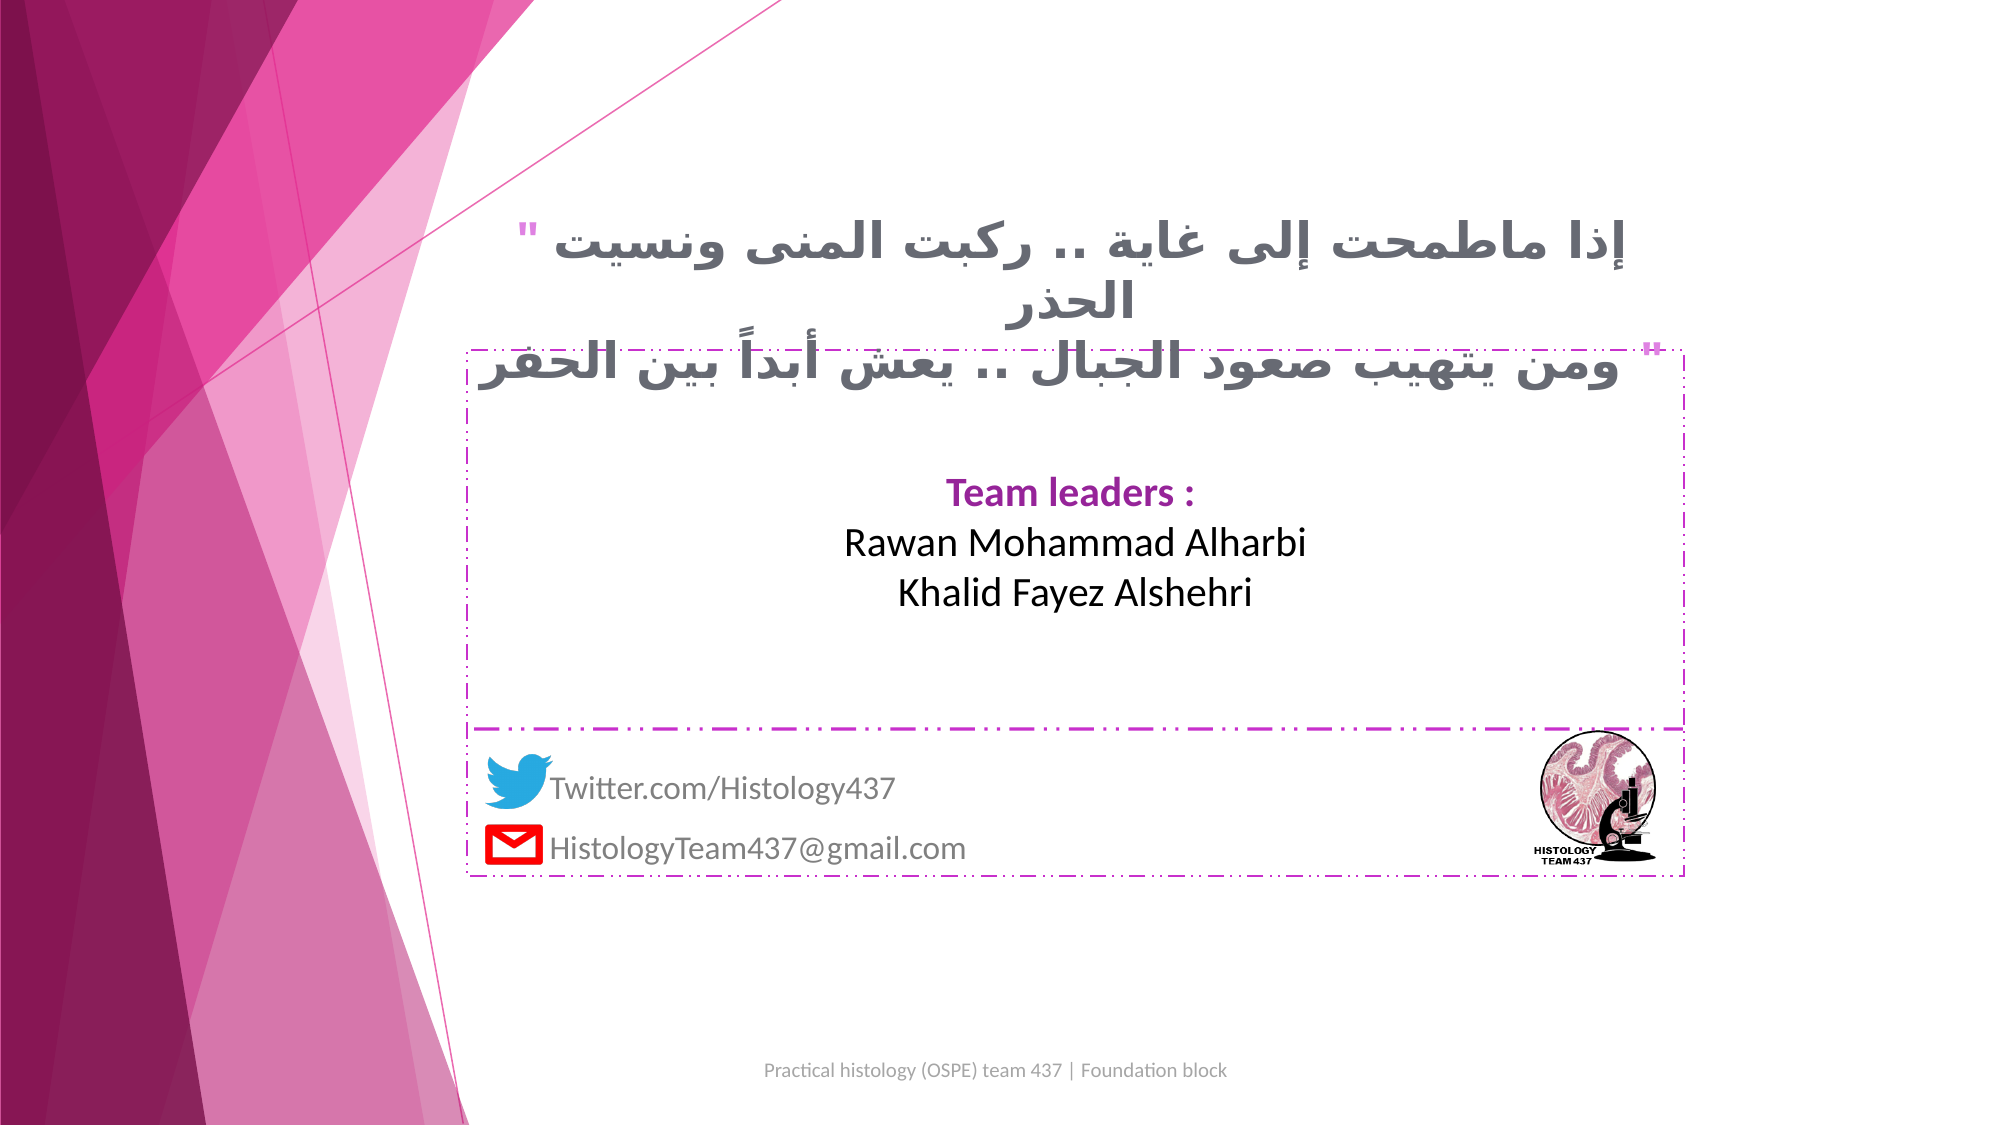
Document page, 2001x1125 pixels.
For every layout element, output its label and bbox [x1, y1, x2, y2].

picture [1524, 730, 1662, 873]
picture [485, 754, 553, 809]
picture [485, 816, 543, 873]
